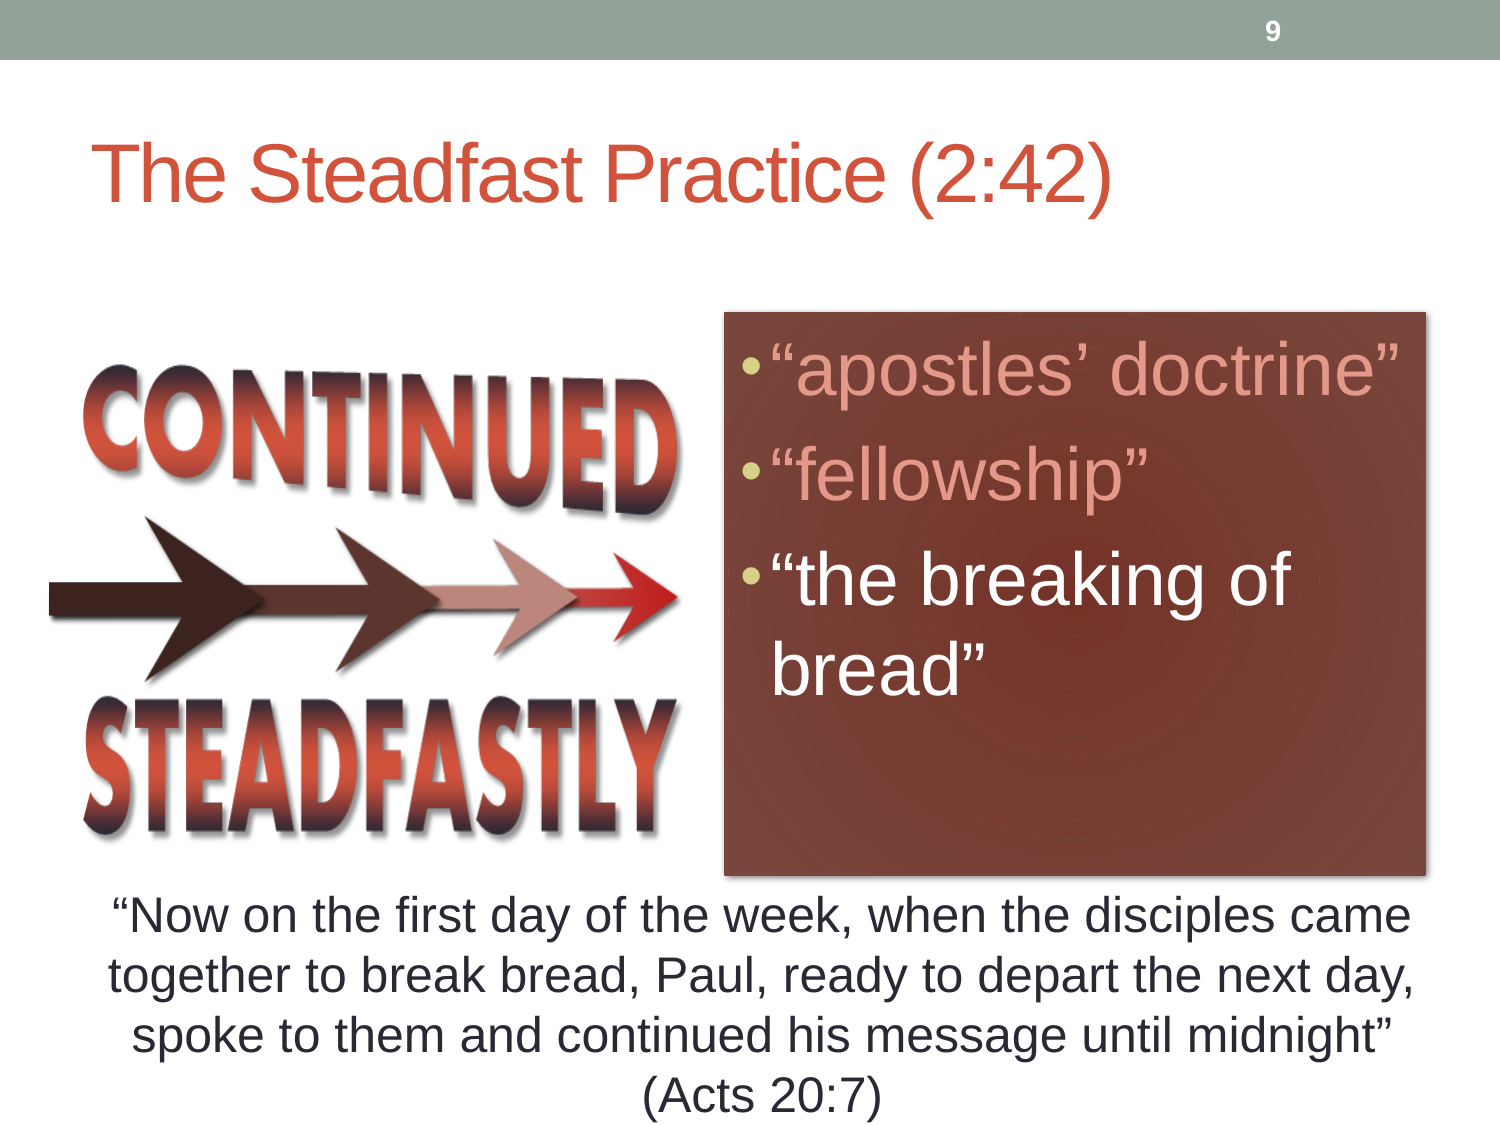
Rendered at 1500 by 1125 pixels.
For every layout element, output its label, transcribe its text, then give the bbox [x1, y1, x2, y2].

title The Steadfast Practice (2:42) [75, 87, 1425, 250]
picture [45, 362, 753, 851]
text_box “Now on the first day of the week, when the disciples came together to break bread, Paul, ready to depart the next day, spoke to them and continued his message until midnight” (Acts 20:7) [87, 874, 1438, 1125]
list “apostles’ doctrine” “fellowship” “the breaking of bread” [724, 312, 1426, 874]
slide_number 9 [1250, 3, 1425, 57]
